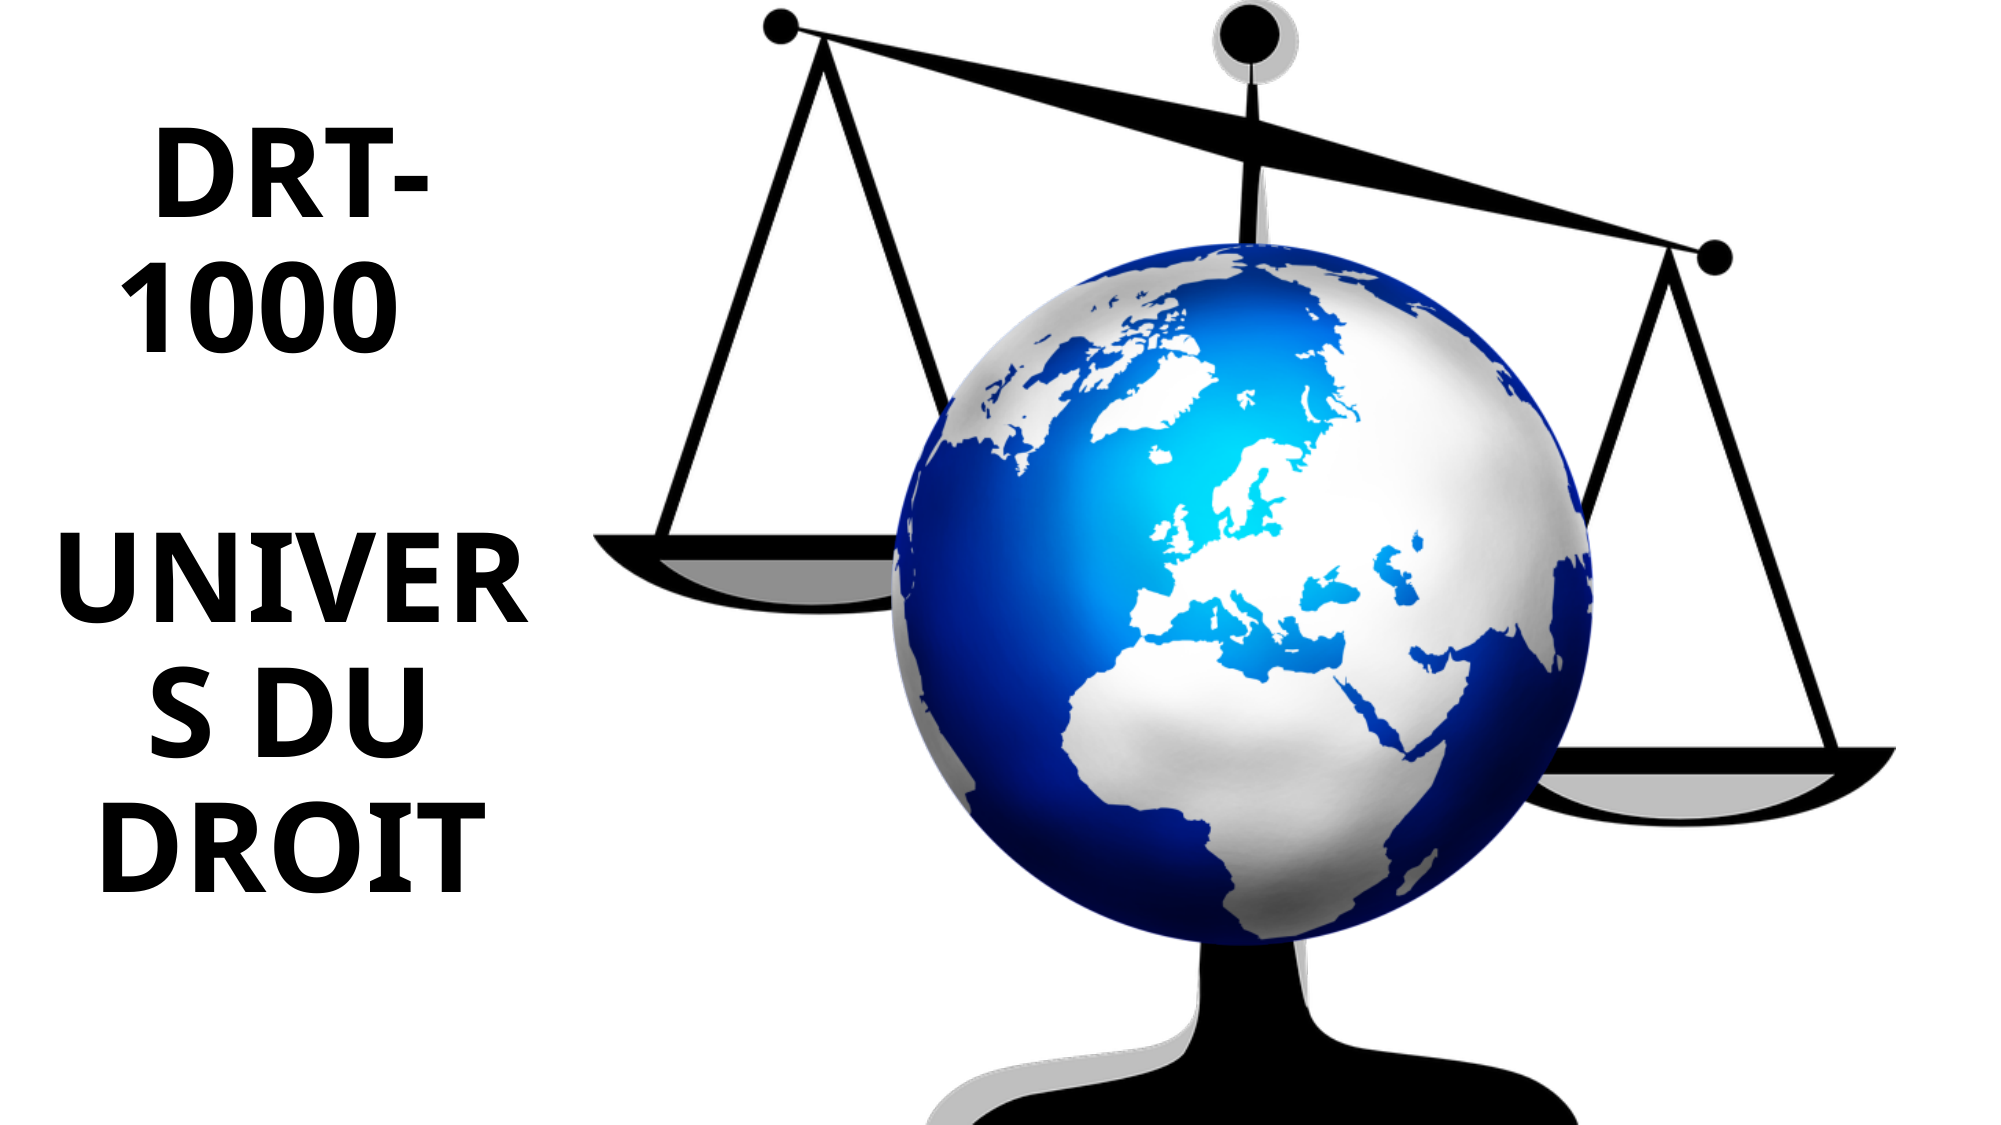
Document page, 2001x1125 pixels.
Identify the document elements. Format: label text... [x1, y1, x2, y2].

title DRT-1000 UNIVERS DU DROIT [33, 47, 547, 1077]
picture [593, 0, 1896, 1125]
